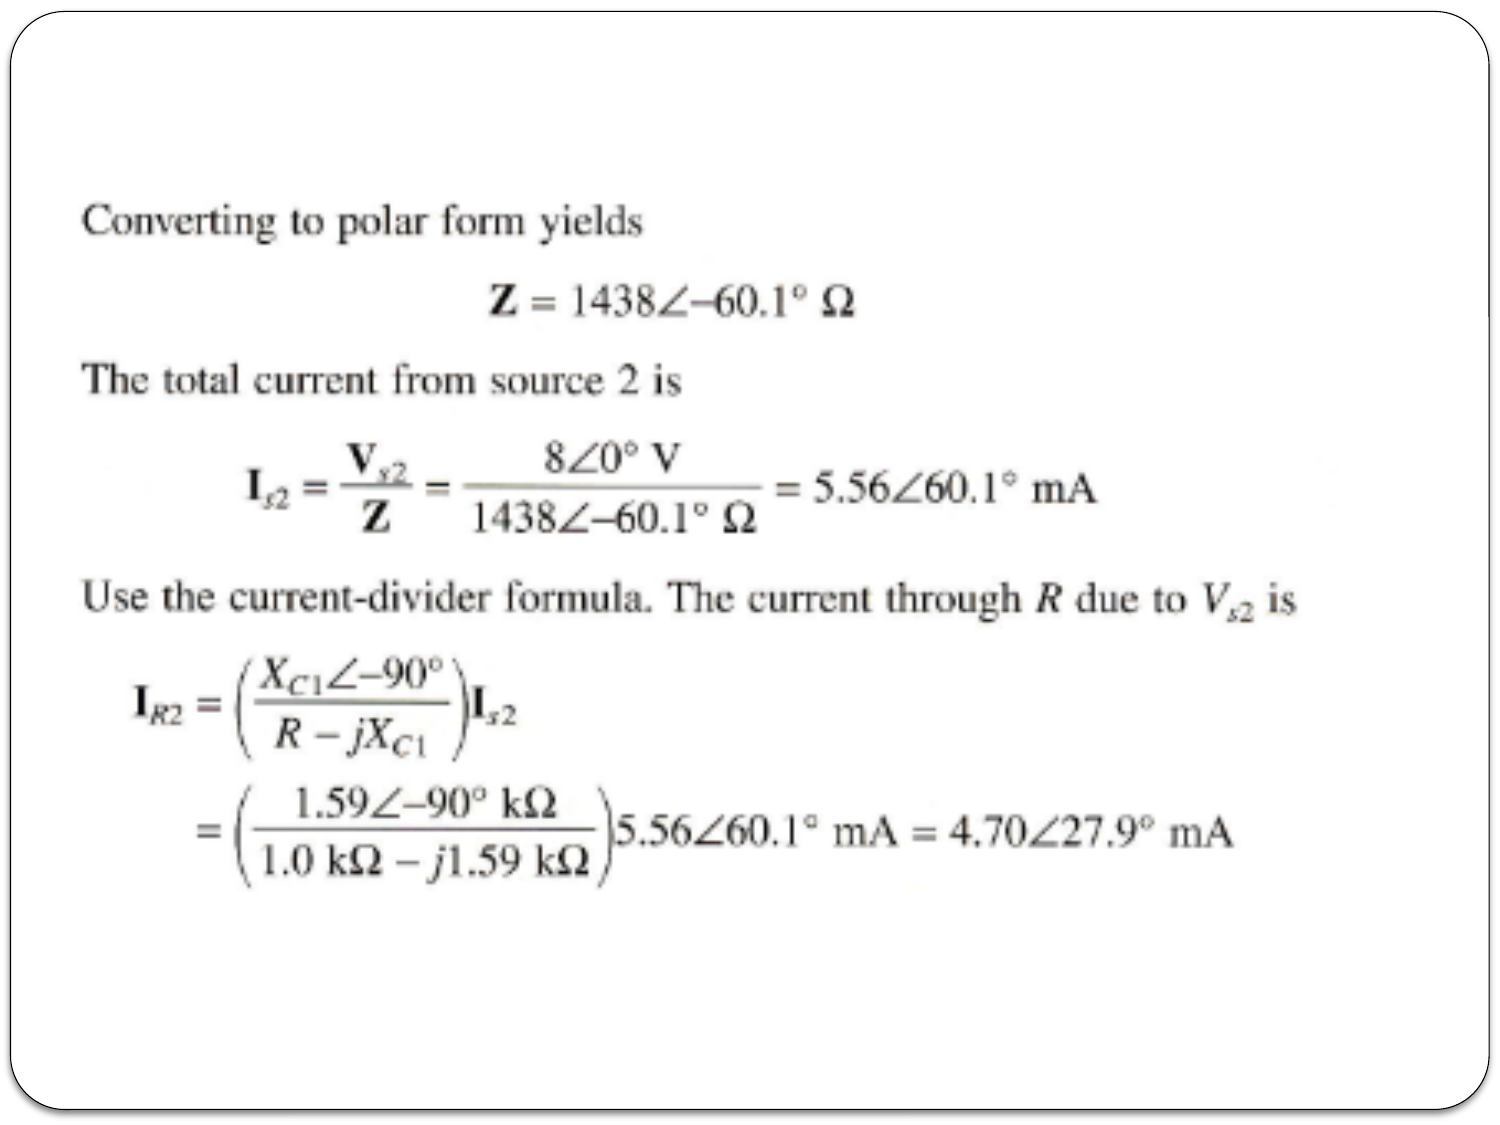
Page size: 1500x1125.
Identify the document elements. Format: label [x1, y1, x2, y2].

picture [62, 199, 1438, 926]
